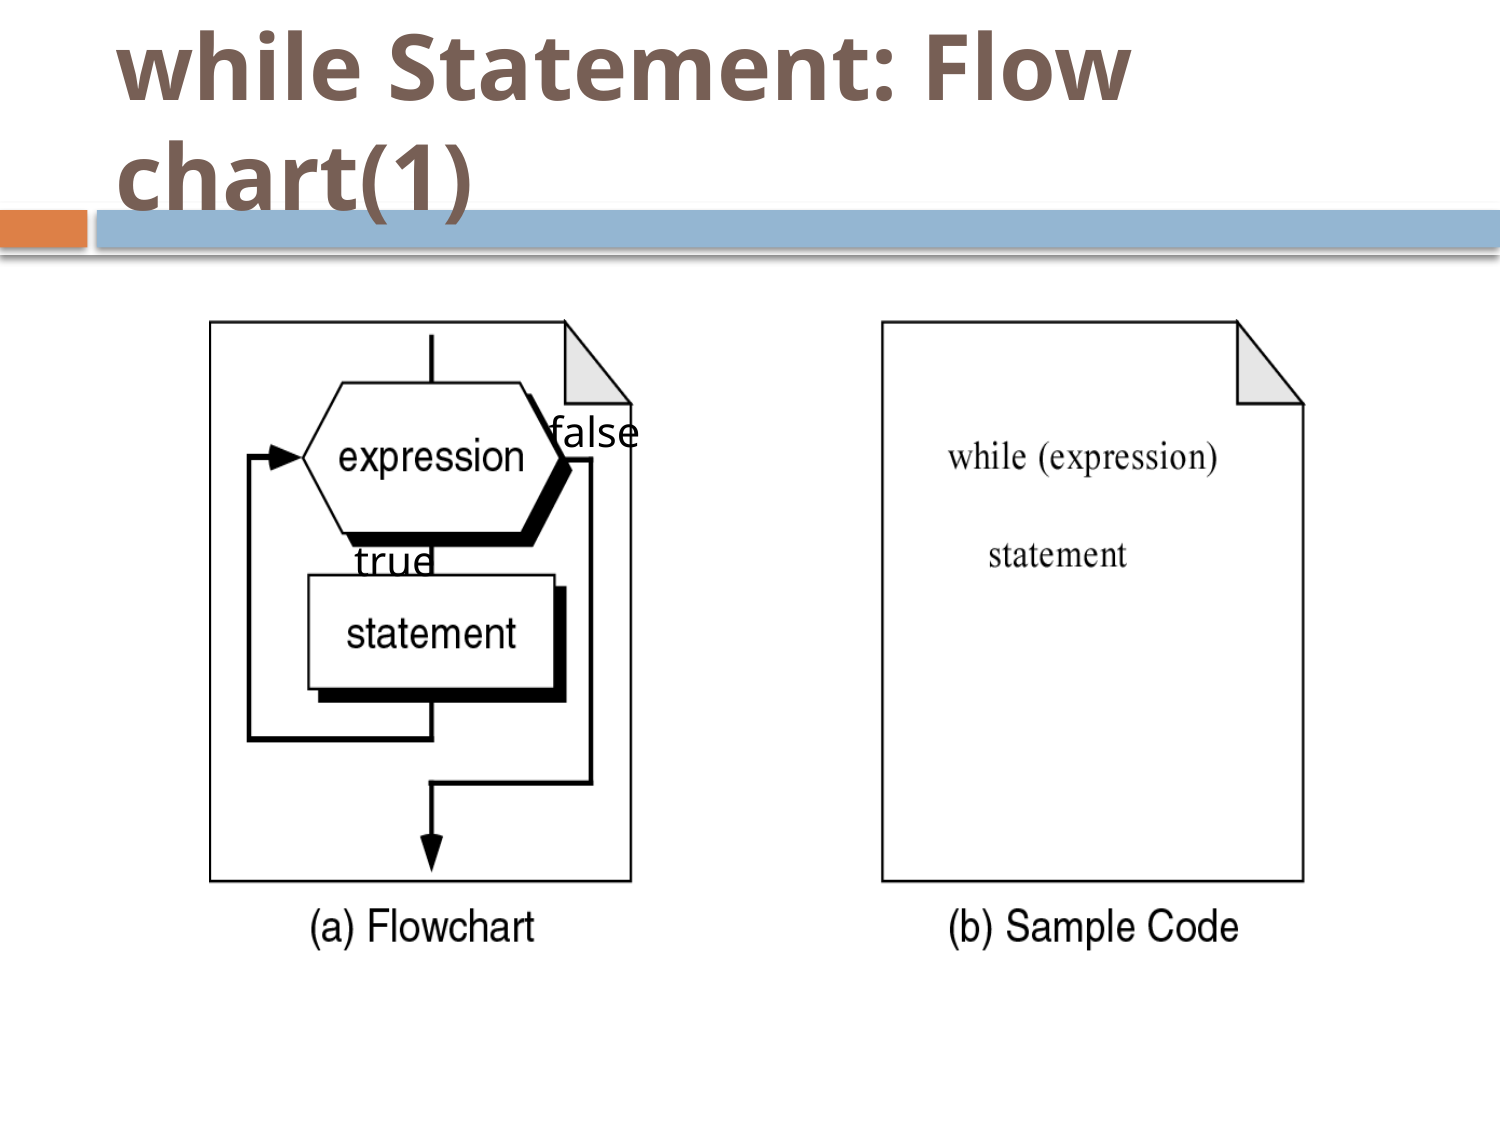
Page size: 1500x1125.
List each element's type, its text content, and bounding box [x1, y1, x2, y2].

picture [209, 319, 1306, 953]
title while Statement: Flow chart(1) [100, 37, 1438, 200]
